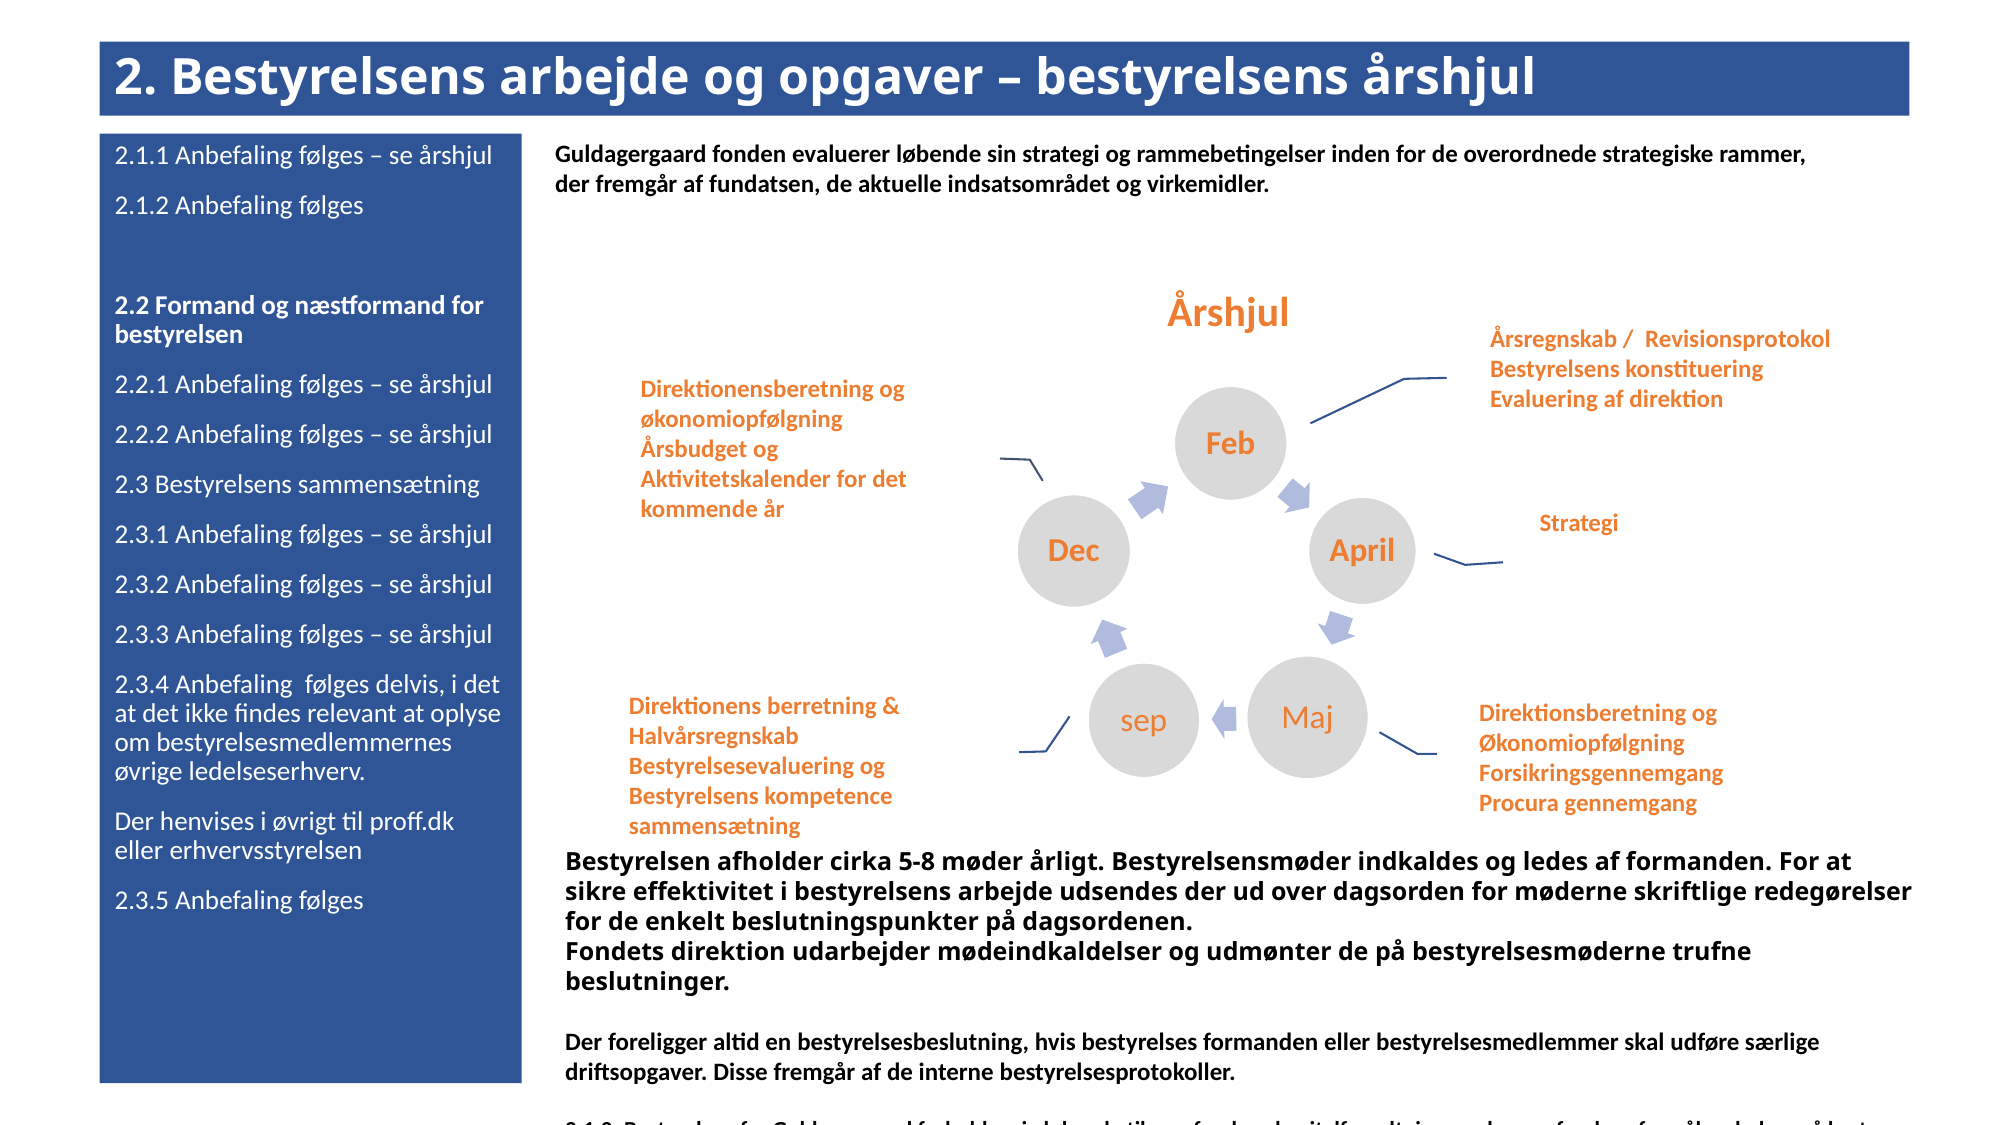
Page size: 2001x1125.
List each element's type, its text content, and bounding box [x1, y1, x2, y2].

text_box Strategi [1525, 499, 1881, 635]
text_box Guldagergaard fonden evaluerer løbende sin strategi og rammebetingelser inden for de overordnede strategiske rammer, der fremgår af fundatsen, de aktuelle indsatsområdet og virkemidler. [540, 129, 1863, 205]
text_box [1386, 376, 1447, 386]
text_box Årshjul [1152, 277, 1305, 342]
text_box 2.1.1 Anbefaling følges – se årshjul 2.1.2 Anbefaling følges 2.2 Formand og næstformand for bestyrelsen 2.2.1 Anbefaling følges – se årshjul 2.2.2 Anbefaling følges – se årshjul 2.3 Bestyrelsens sammensætning 2.3.1 Anbefaling følges – se årshjul 2.3.2 Anbefaling følges – se årshjul 2.3.3 Anbefaling følges – se årshjul 2.3.4 Anbefaling følges delvis, i det at det ikke findes relevant at oplyse om bestyrelsesmedlemmernes øvrige ledelseserhverv. Der henvises i øvrigt til proff.dk eller erhvervsstyrelsen 2.3.5 Anbefaling følges [99, 133, 522, 1084]
text_box [550, 272, 1853, 838]
text_box Strategi [1433, 552, 1504, 566]
text_box Direktionens berretning & Halvårsregnskab Bestyrelsesevaluering og Bestyrelsens kompetence sammensætning [614, 682, 1000, 833]
text_box Direktionsberetning og Økonomiopfølgning Forsikringsgennemgang Procura gennemgang Risikostyring og gennegang af kontrolfunktioner [1464, 689, 1821, 825]
title 2. Bestyrelsens arbejde og opgaver – bestyrelsens årshjul [99, 41, 1910, 116]
text_box Årsregnskab / Revisionsprotokol Bestyrelsens konstituering Evaluering af direktion [1475, 316, 1862, 479]
text_box Bestyrelsen afholder cirka 5-8 møder årligt. Bestyrelsensmøder indkaldes og ledes af formanden. For at sikre effektivitet i bestyrelsens arbejde udsendes der ud over dagsorden for møderne skriftlige redegørelser for de enkelt beslutningspunkter på dagsordenen. Fondets direktion udarbejder mødeindkaldelser og udmønter de på bestyrelsesmøderne trufne beslutninger. Der foreligger altid en bestyrelsesbeslutning, hvis bestyrelses formanden eller bestyrelsesmedlemmer skal udføre særlige driftsopgaver. Disse fremgår af de interne bestyrelsesprotokoller. 2.1.2: Bestyrelsen for Guldagergaard forholder sig løbende til, om fondens kapitalforvaltning modsvarer fondens formål og behov på kort og lang sigt [550, 838, 1936, 1125]
text_box Direktionensberetning og økonomiopfølgning Årsbudget og Aktivitetskalender for det kommende år [626, 365, 982, 482]
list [999, 386, 1433, 778]
